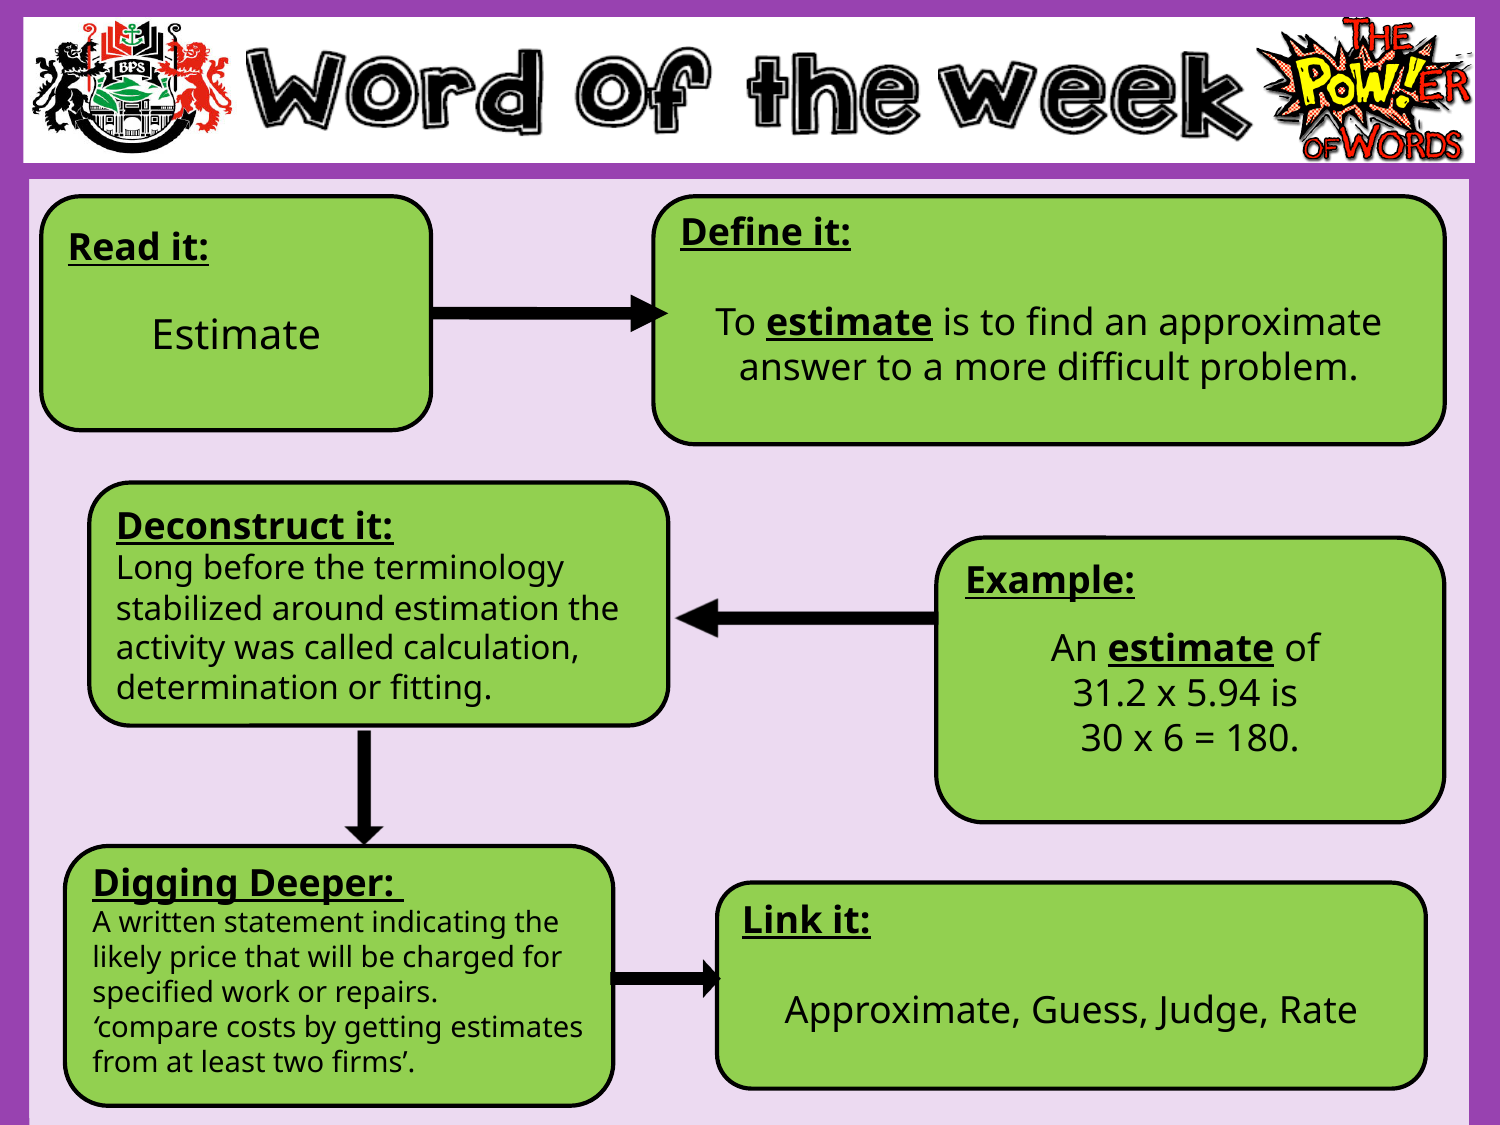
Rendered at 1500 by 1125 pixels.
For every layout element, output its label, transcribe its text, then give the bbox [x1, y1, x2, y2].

text_box Example: An estimate of 31.2 x 5.94 is 30 x 6 = 180. [934, 535, 1447, 825]
text_box Digging Deeper: A written statement indicating the likely price that will be charged for specified work or repairs. ‘compare costs by getting estimates from at least two firms’. [62, 843, 616, 1108]
text_box Link it: Approximate, Guess, Judge, Rate [714, 880, 1428, 1091]
text_box Read it: Estimate [39, 194, 434, 433]
text_box Define it: To estimate is to find an approximate answer to a more difficult problem. [651, 194, 1447, 447]
text_box Deconstruct it: Long before the terminology stabilized around estimation the activity was called calculation, determination or fitting. [87, 480, 671, 728]
picture [0, 0, 1500, 1125]
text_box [23, 16, 1476, 164]
